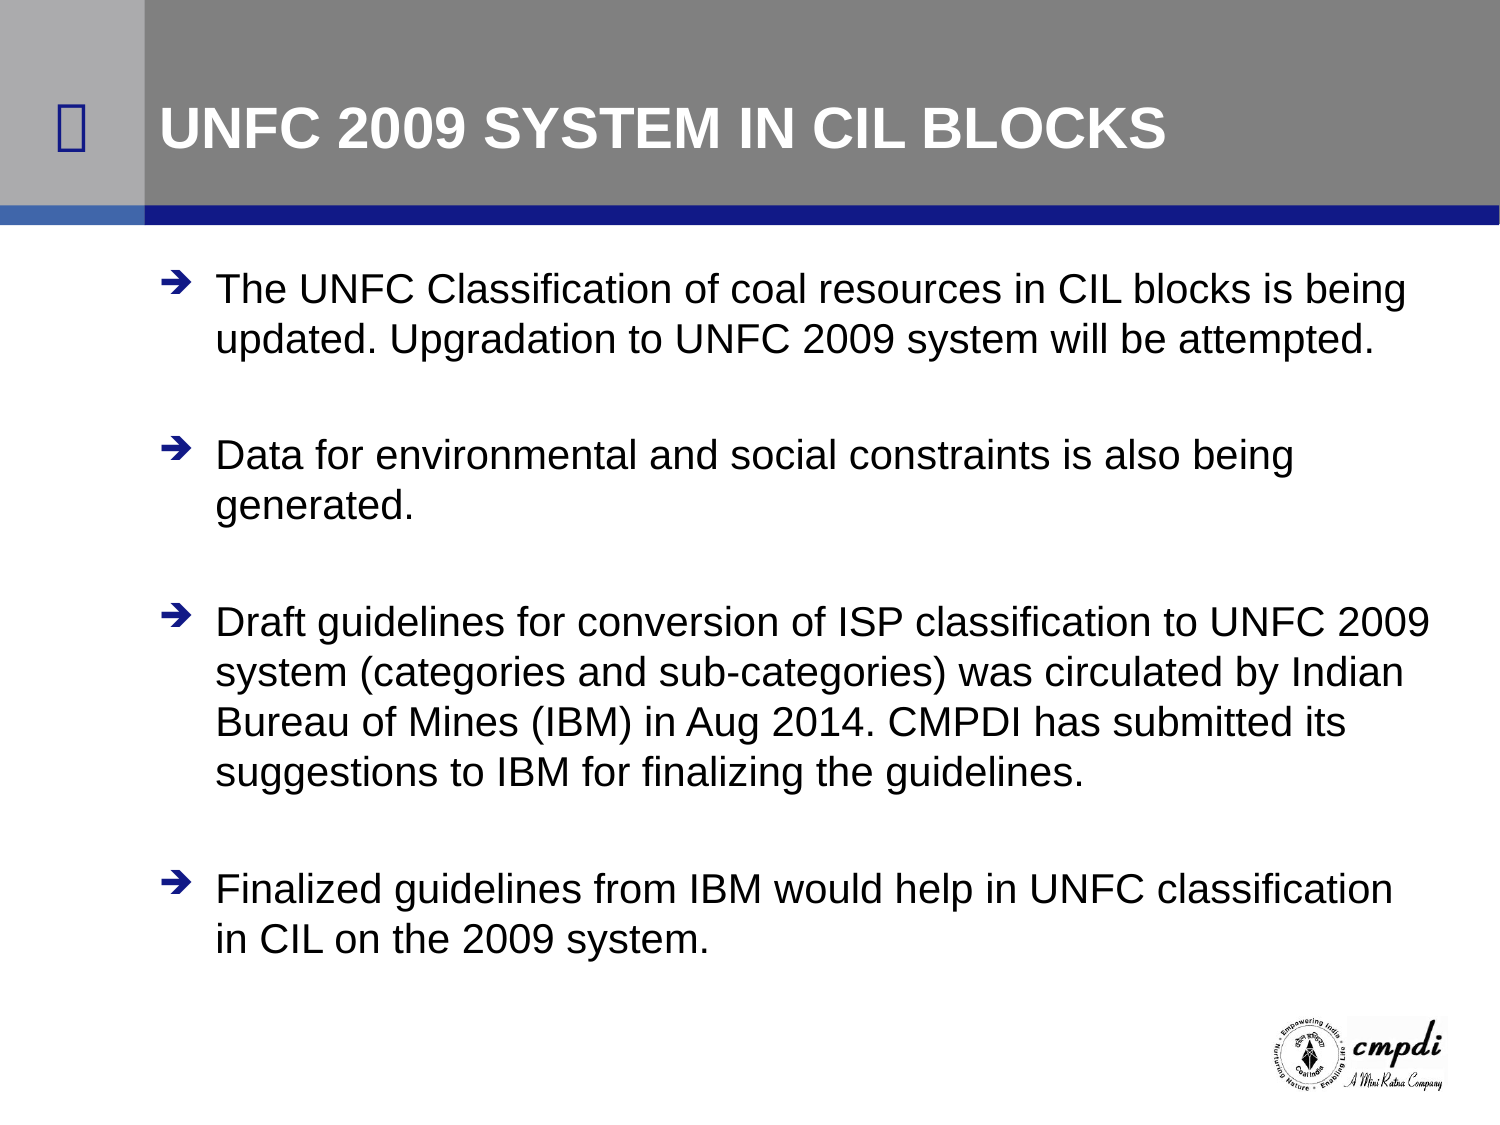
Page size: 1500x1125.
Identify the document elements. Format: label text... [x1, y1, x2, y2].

picture [1271, 1031, 1448, 1092]
list The UNFC Classification of coal resources in CIL blocks is being updated. Upgradation to UNFC 2009 system will be attempted. Data for environmental and social constraints is also being generated. Draft guidelines for conversion of ISP classification to UNFC 2009 system (categories and sub-categories) was circulated by Indian Bureau of Mines (IBM) in Aug 2014. CMPDI has submitted its suggestions to IBM for finalizing the guidelines. Finalized guidelines from IBM would help in UNFC classification in CIL on the 2009 system. [144, 253, 1449, 1031]
title UNFC 2009 SYSTEM IN CIL BLOCKS [144, 45, 1449, 206]
